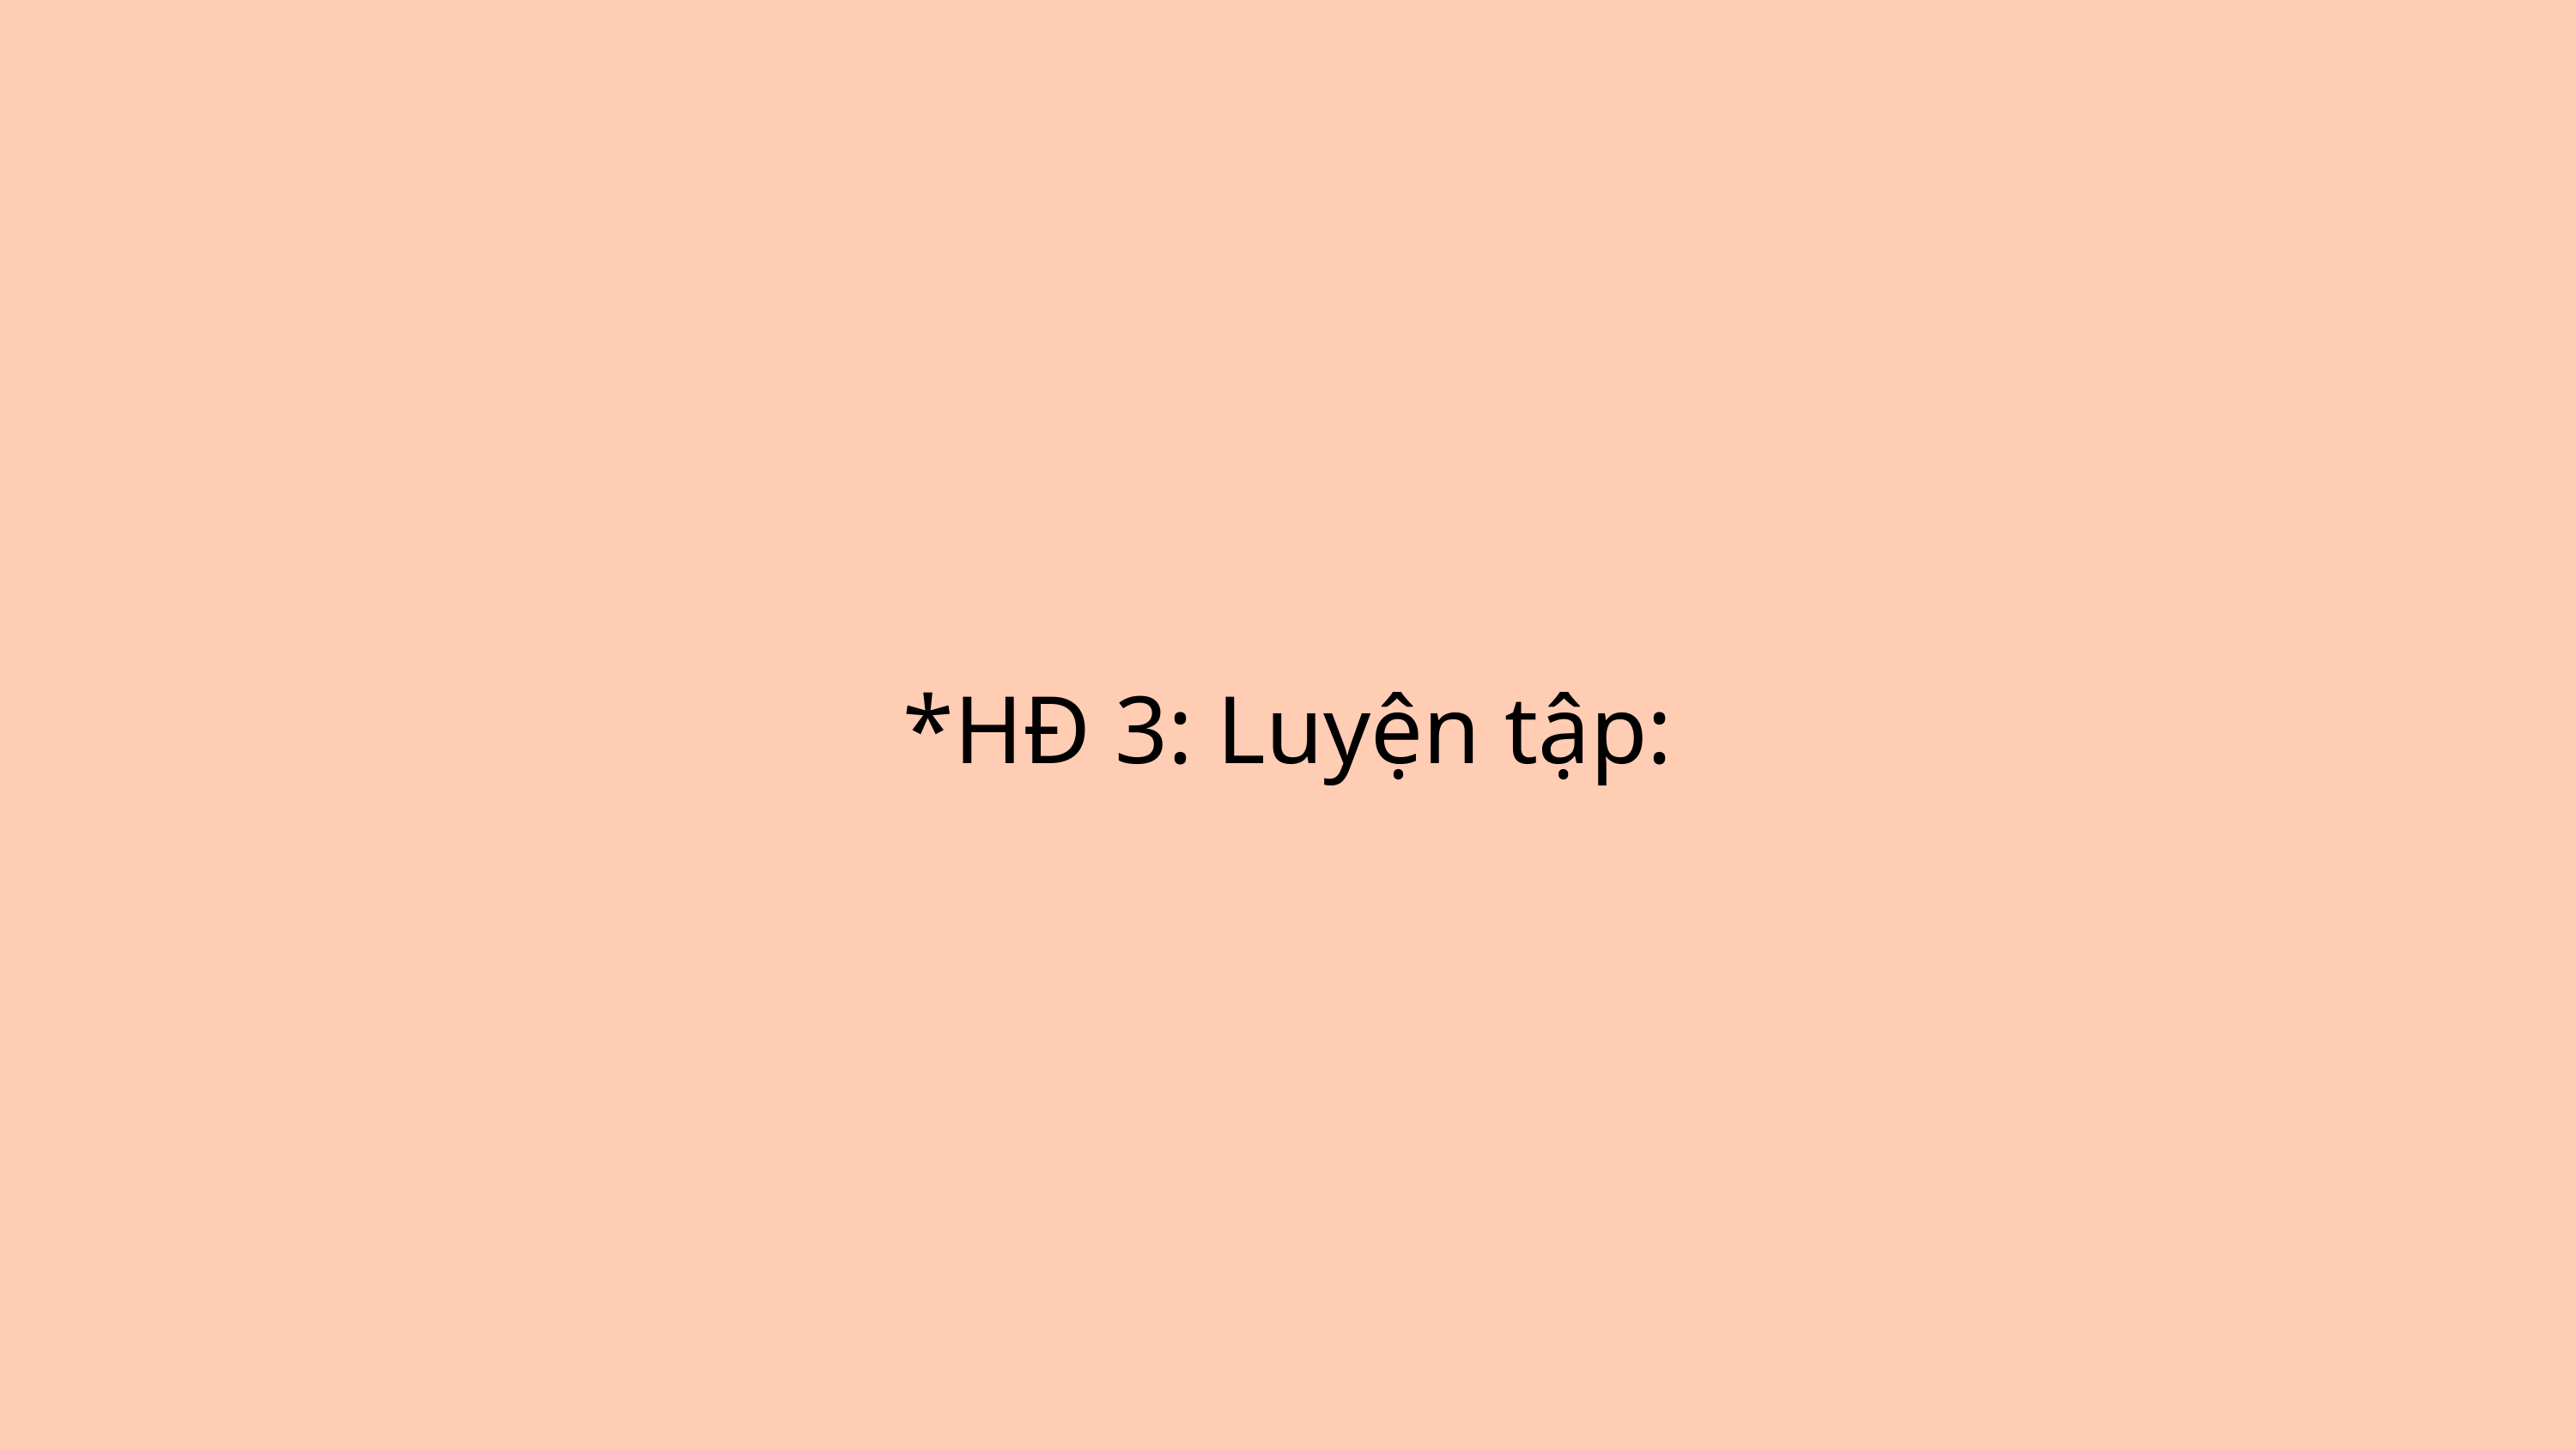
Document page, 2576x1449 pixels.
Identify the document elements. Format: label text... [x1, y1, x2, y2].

text_box *HĐ 3: Luyện tập: [900, 652, 1676, 782]
